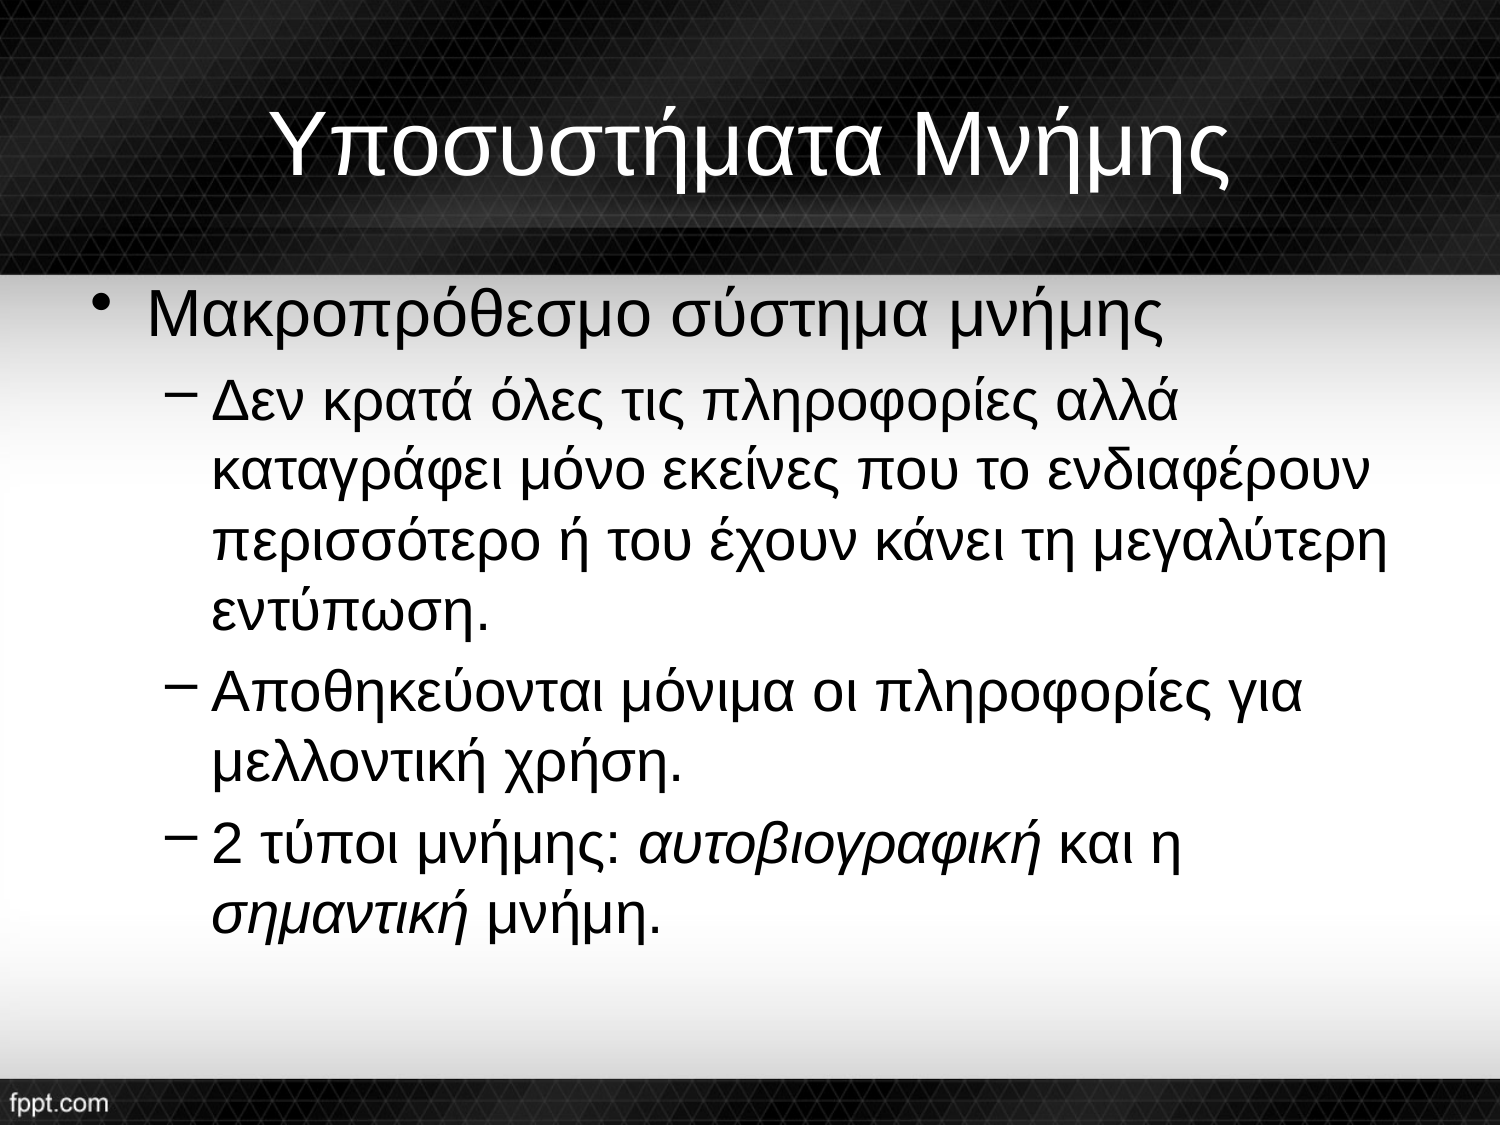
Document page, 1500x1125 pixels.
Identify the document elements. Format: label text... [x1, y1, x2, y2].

picture [0, 0, 1500, 1125]
title Υποσυστήματα Μνήμης [74, 44, 1426, 233]
list Μακροπρόθεσμο σύστημα μνήμης Δεν κρατά όλες τις πληροφορίες αλλά καταγράφει μόνο εκείνες που το ενδιαφέρουν περισσότερο ή του έχουν κάνει τη μεγαλύτερη εντύπωση. Αποθηκεύονται μόνιμα οι πληροφορίες για μελλοντική χρήση. 2 τύποι μνήμης: αυτοβιογραφική και η σημαντική μνήμη. [74, 262, 1426, 1006]
